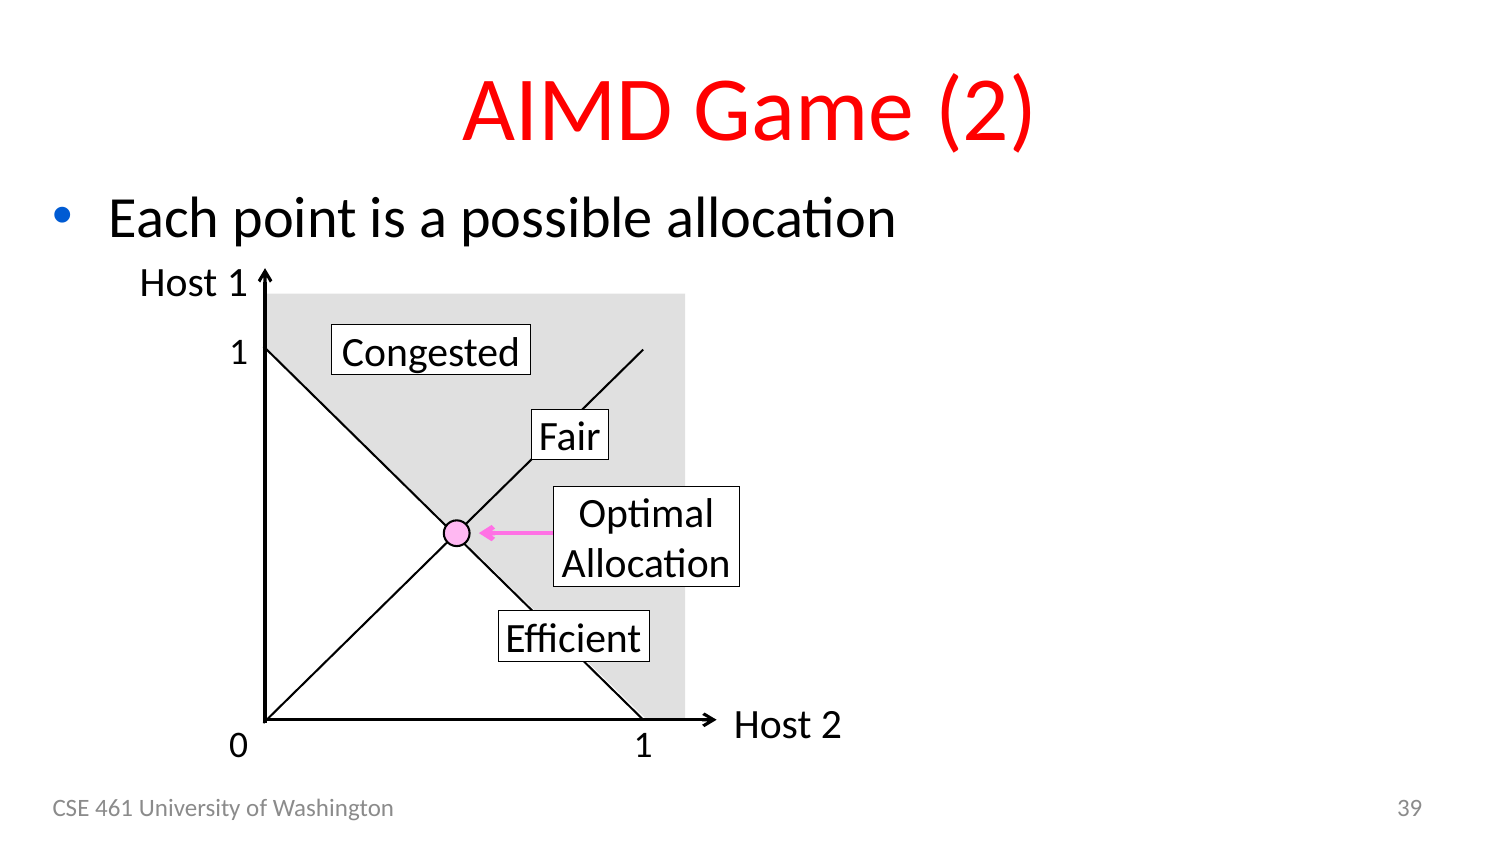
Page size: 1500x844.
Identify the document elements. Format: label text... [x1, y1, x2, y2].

footer CSE 461 University of Washington [37, 784, 513, 830]
list Each point is a possible allocation [37, 171, 975, 760]
slide_number 39 [1087, 784, 1438, 830]
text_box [123, 247, 859, 774]
title AIMD Game (2) [37, 33, 1463, 175]
